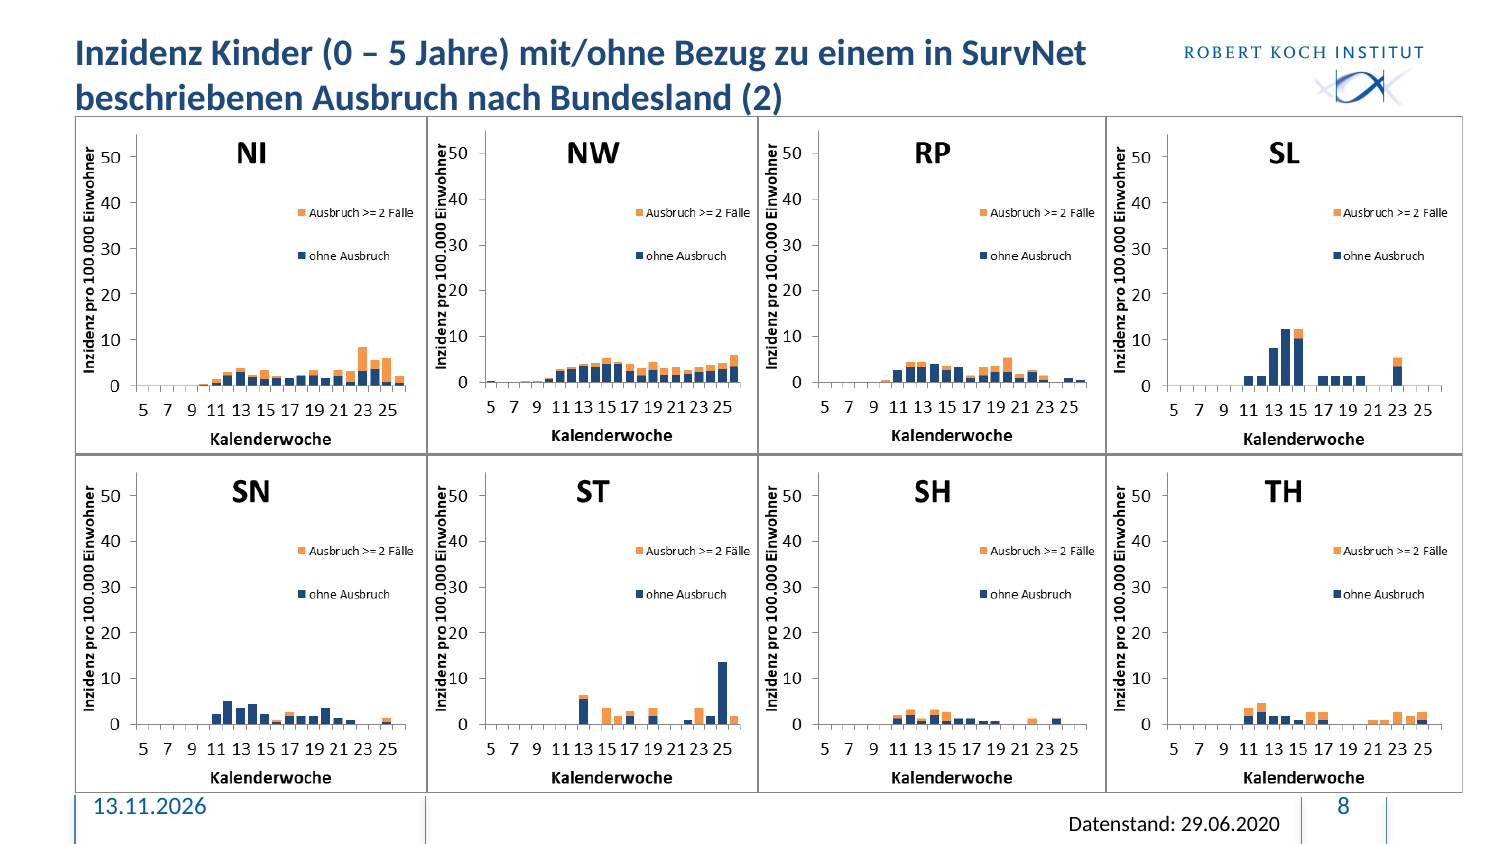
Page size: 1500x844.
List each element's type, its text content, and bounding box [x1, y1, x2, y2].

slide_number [92, 801, 398, 827]
slide_number 8 [1302, 801, 1385, 827]
picture [74, 115, 1464, 793]
title Inzidenz Kinder (0 – 5 Jahre) mit/ohne Bezug zu einem in SurvNet beschriebenen Ausbruch nach Bundesland (2) [74, 27, 1385, 115]
text_box Datenstand: 29.06.2020 [876, 802, 1295, 844]
picture [1385, 40, 1430, 114]
